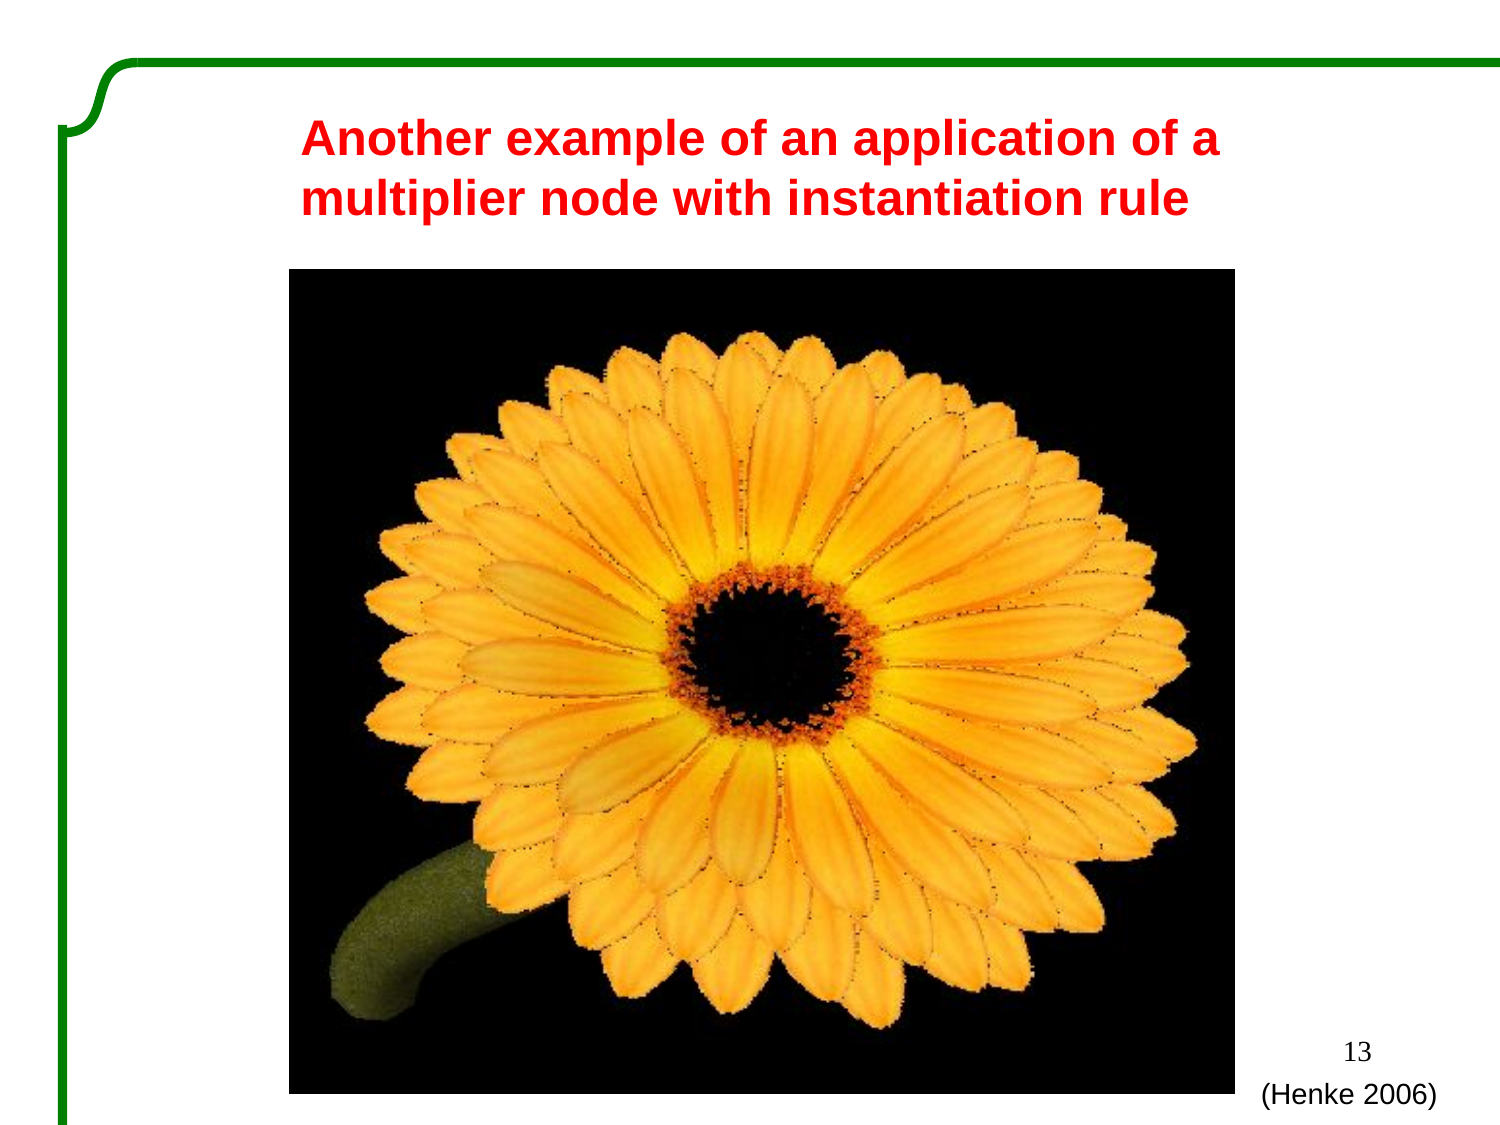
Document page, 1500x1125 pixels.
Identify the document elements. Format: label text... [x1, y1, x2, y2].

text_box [64, 60, 136, 136]
text_box (Henke 2006) [1246, 1067, 1480, 1118]
slide_number 13 [1074, 1025, 1388, 1100]
picture [289, 269, 1235, 1094]
text_box Another example of an application of a multiplier node with instantiation rule [285, 97, 1304, 233]
